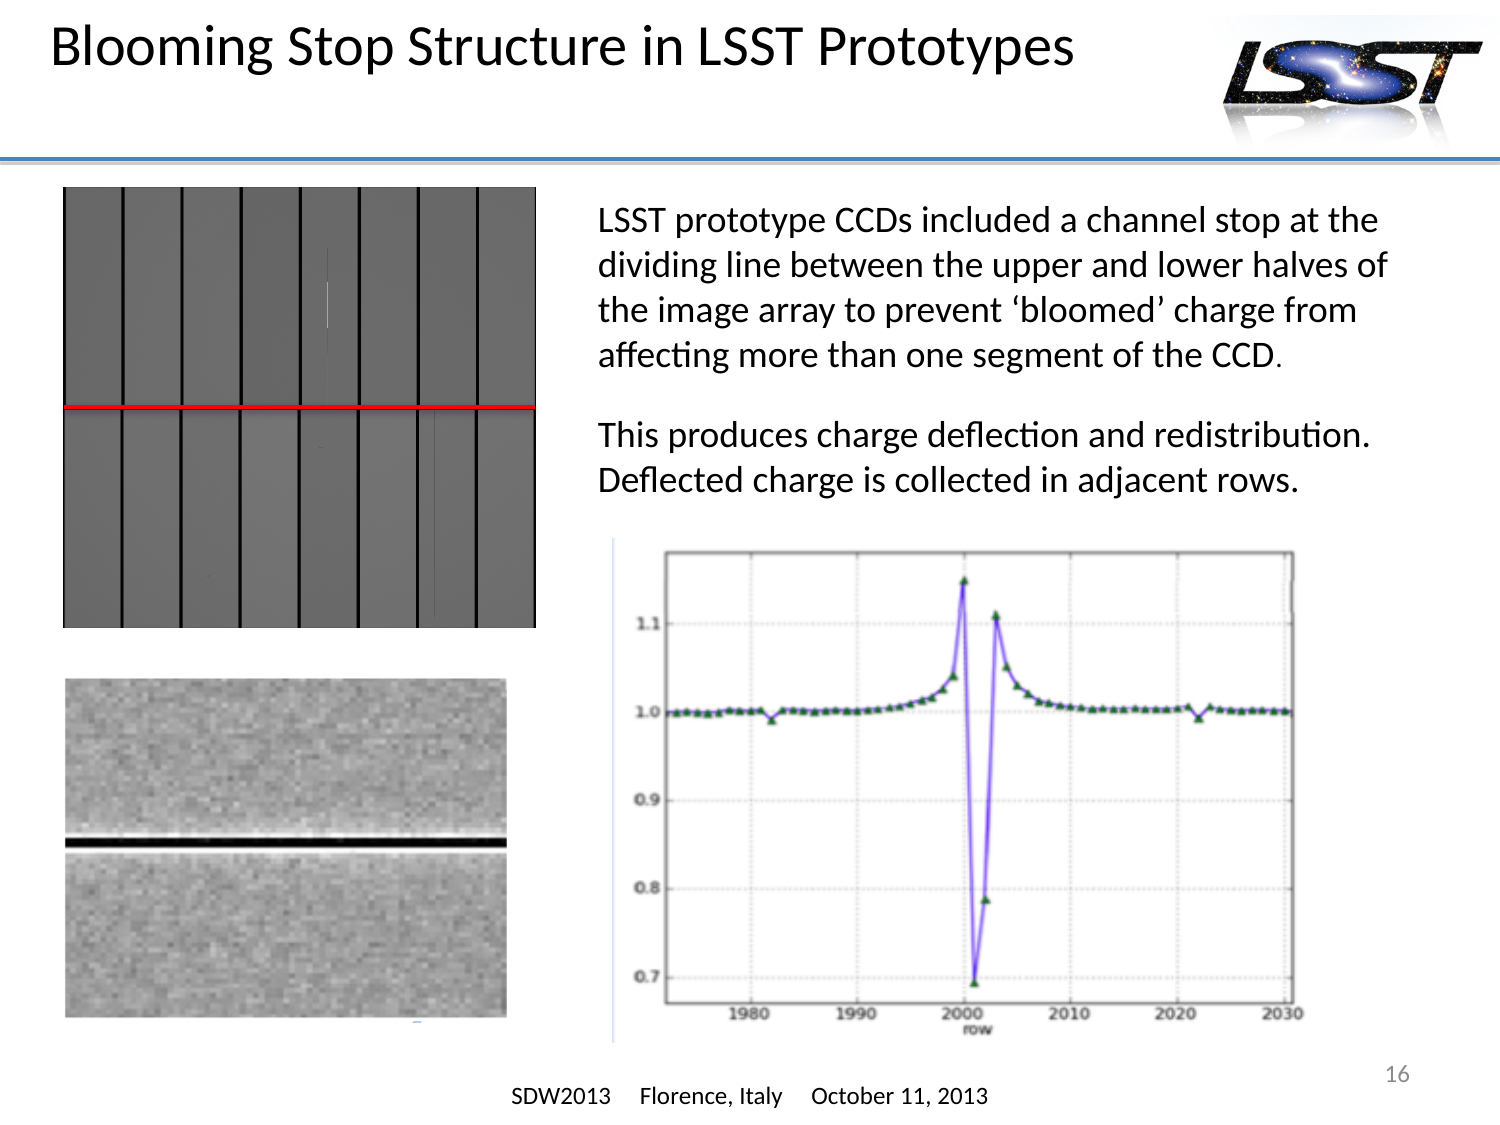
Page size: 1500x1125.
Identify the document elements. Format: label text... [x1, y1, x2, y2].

picture [63, 187, 536, 407]
title Blooming Stop Structure in LSST Prototypes [35, 0, 1163, 188]
picture [611, 538, 1322, 1043]
text_box LSST prototype CCDs included a channel stop at the dividing line between the upper and lower halves of the image array to prevent ‘bloomed’ charge from affecting more than one segment of the CCD. This produces charge deflection and redistribution. Deflected charge is collected in adjacent rows. [583, 187, 1461, 508]
picture [1184, 15, 1500, 199]
slide_number 16 [1074, 1042, 1425, 1103]
picture [63, 408, 536, 1073]
